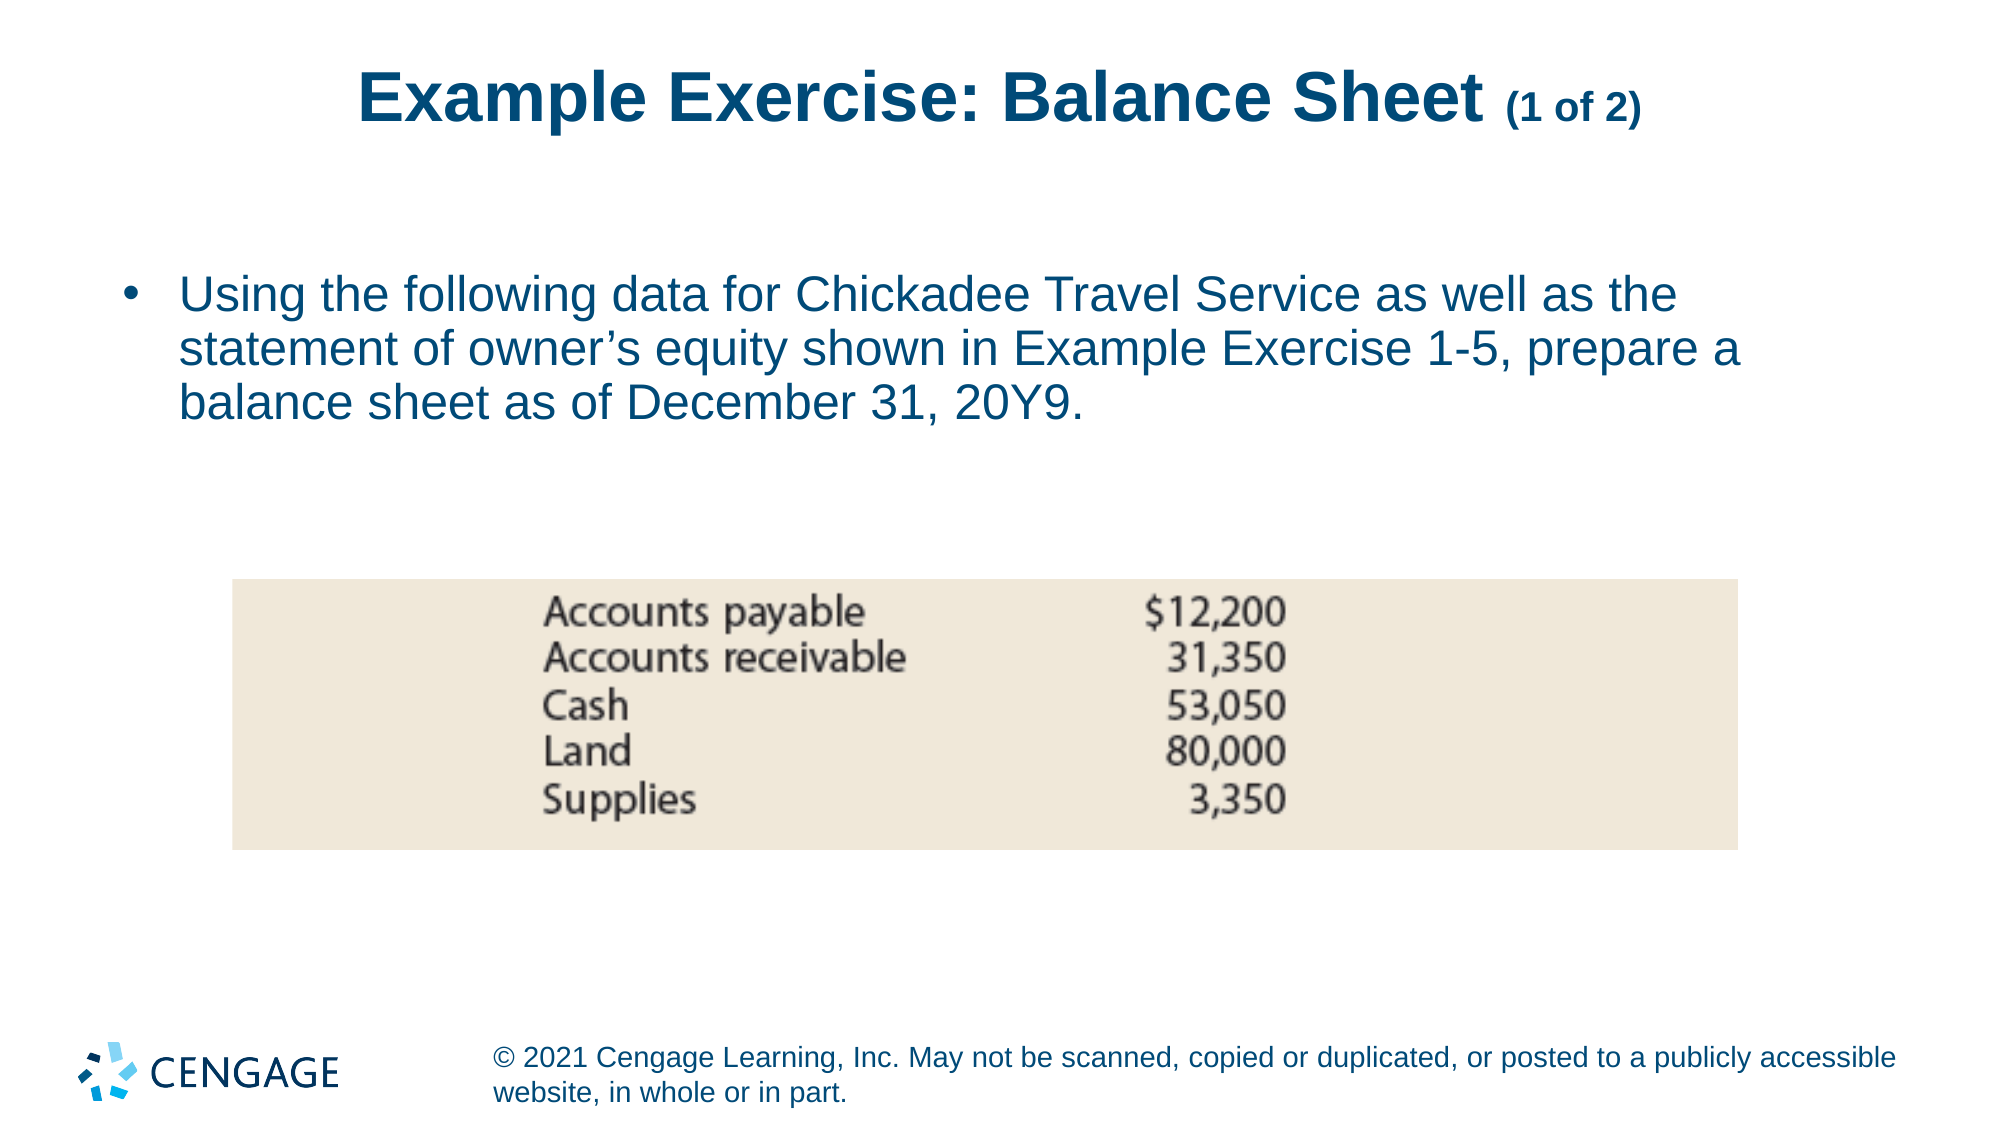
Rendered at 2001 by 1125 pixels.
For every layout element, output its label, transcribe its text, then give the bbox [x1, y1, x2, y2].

picture [78, 1042, 338, 1101]
picture [232, 579, 1738, 850]
title Example Exercise: Balance Sheet (1 of 2) [137, 59, 1863, 171]
list Using the following data for Chickadee Travel Service as well as the statement of owner’s equity shown in Example Exercise 1-5, prepare a balance sheet as of December 31, 20Y9. [122, 268, 1848, 499]
